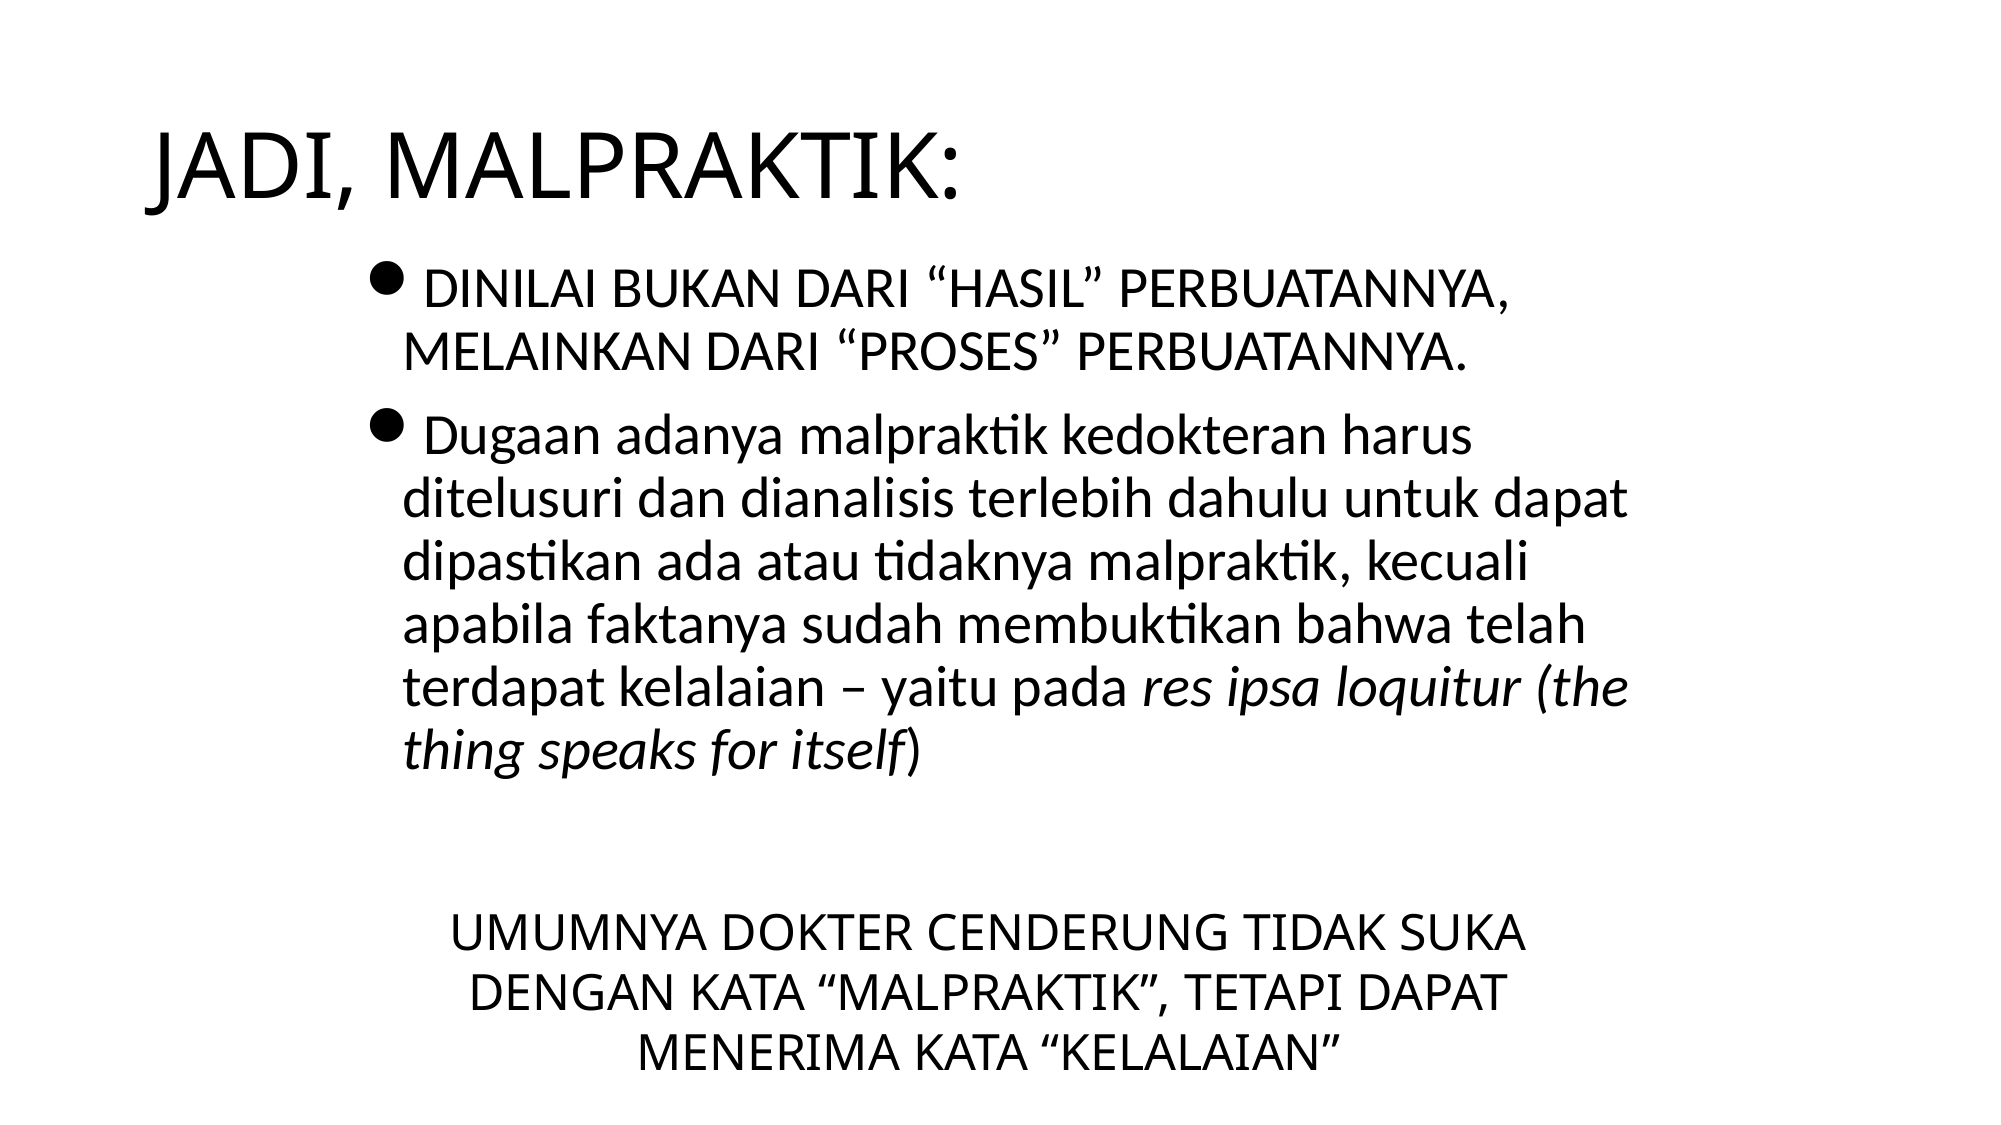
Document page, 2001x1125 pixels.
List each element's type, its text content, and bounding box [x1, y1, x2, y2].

text_box UMUMNYA DOKTER CENDERUNG TIDAK SUKA DENGAN KATA “MALPRAKTIK”, TETAPI DAPAT MENERIMA KATA “KELALAIAN” [362, 893, 1615, 1088]
list DINILAI BUKAN DARI “HASIL” PERBUATANNYA, MELAINKAN DARI “PROSES” PERBUATANNYA. Dugaan adanya malpraktik kedokteran harus ditelusuri dan dianalisis terlebih dahulu untuk dapat dipastikan ada atau tidaknya malpraktik, kecuali apabila faktanya sudah membuktikan bahwa telah terdapat kelalaian – yaitu pada res ipsa loquitur (the thing speaks for itself) [350, 249, 1688, 925]
title JADI, MALPRAKTIK: [137, 59, 1863, 278]
